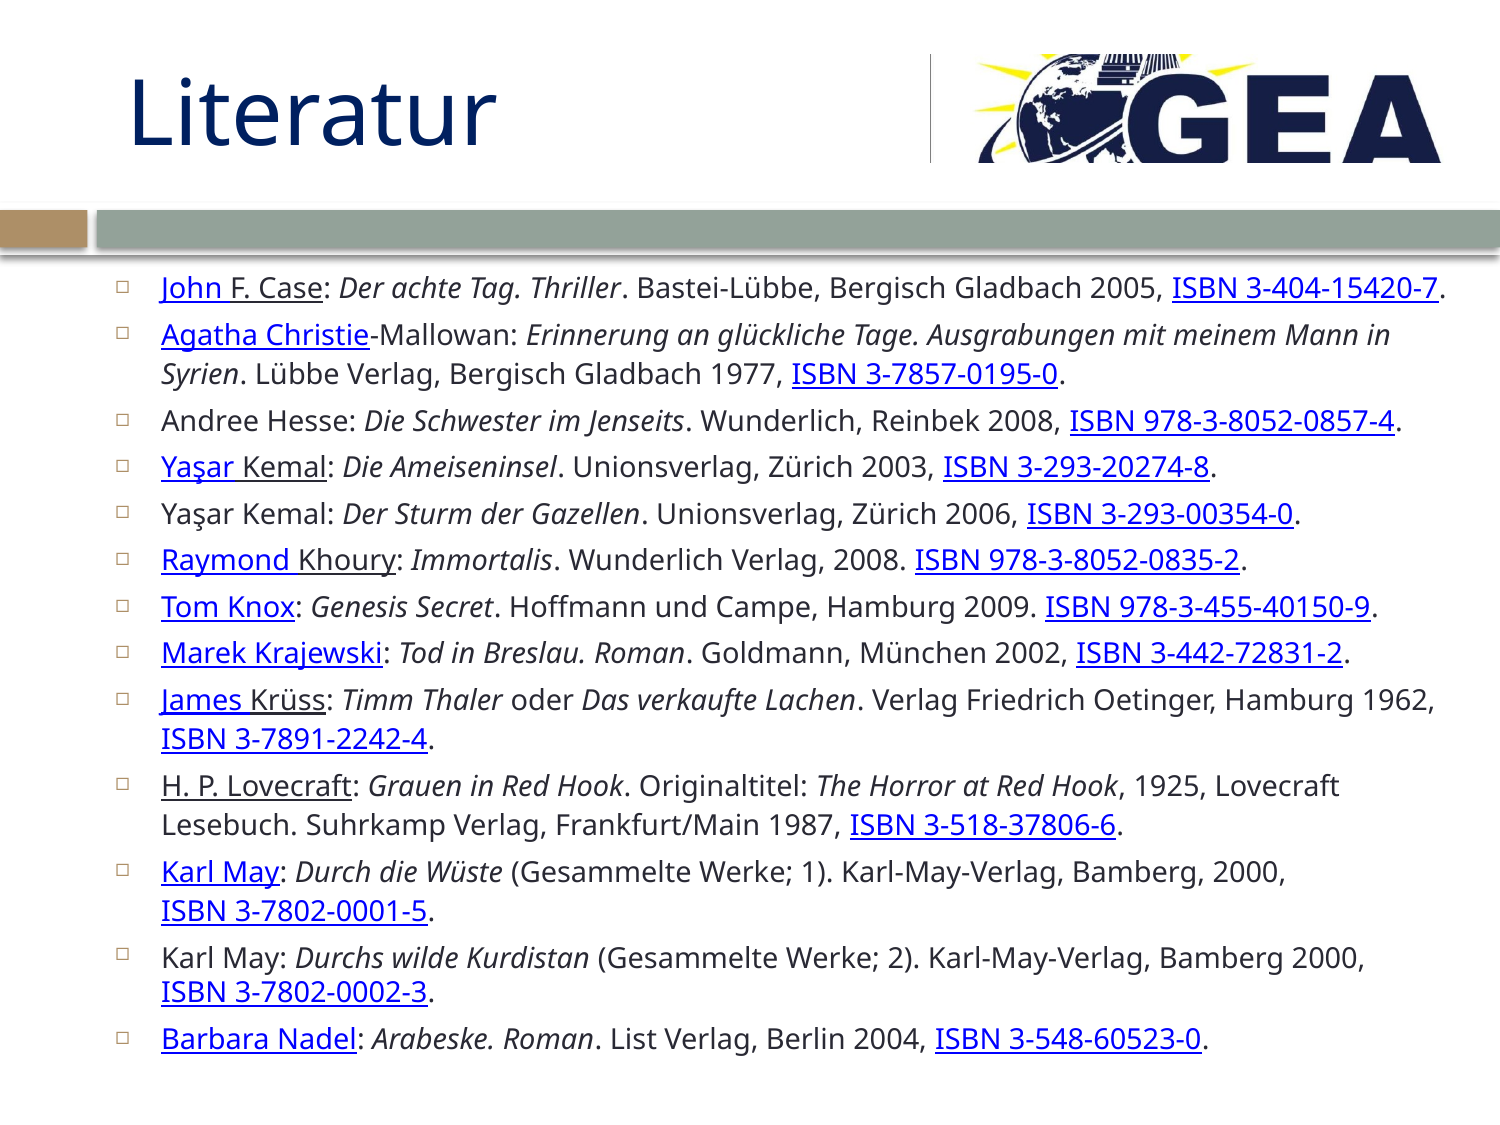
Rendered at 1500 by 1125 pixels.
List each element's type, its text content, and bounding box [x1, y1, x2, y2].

picture [930, 54, 1497, 163]
list John F. Case: Der achte Tag. Thriller. Bastei-Lübbe, Bergisch Gladbach 2005, ISBN 3-404-15420-7. Agatha Christie-Mallowan: Erinnerung an glückliche Tage. Ausgrabungen mit meinem Mann in Syrien. Lübbe Verlag, Bergisch Gladbach 1977, ISBN 3-7857-0195-0. Andree Hesse: Die Schwester im Jenseits. Wunderlich, Reinbek 2008, ISBN 978-3-8052-0857-4. Yaşar Kemal: Die Ameiseninsel. Unionsverlag, Zürich 2003, ISBN 3-293-20274-8. Yaşar Kemal: Der Sturm der Gazellen. Unionsverlag, Zürich 2006, ISBN 3-293-00354-0. Raymond Khoury: Immortalis. Wunderlich Verlag, 2008. ISBN 978-3-8052-0835-2. Tom Knox: Genesis Secret. Hoffmann und Campe, Hamburg 2009. ISBN 978-3-455-40150-9. Marek Krajewski: Tod in Breslau. Roman. Goldmann, München 2002, ISBN 3-442-72831-2. James Krüss: Timm Thaler oder Das verkaufte Lachen. Verlag Friedrich Oetinger, Hamburg 1962, ISBN 3-7891-2242-4. H. P. Lovecraft: Grauen in Red Hook. Originaltitel: The Horror at Red Hook, 1925, Lovecraft Lesebuch. Suhrkamp Verlag, Frankfurt/Main 1987, ISBN 3-518-37806-6. Karl May: Durch die Wüste (Gesammelte Werke; 1). Karl-May-Verlag, Bamberg, 2000, ISBN 3-7802-0001-5. Karl May: Durchs wilde Kurdistan (Gesammelte Werke; 2). Karl-May-Verlag, Bamberg 2000, ISBN 3-7802-0002-3. Barbara Nadel: Arabeske. Roman. List Verlag, Berlin 2004, ISBN 3-548-60523-0. [100, 262, 1471, 1106]
title Literatur [112, 27, 1450, 190]
